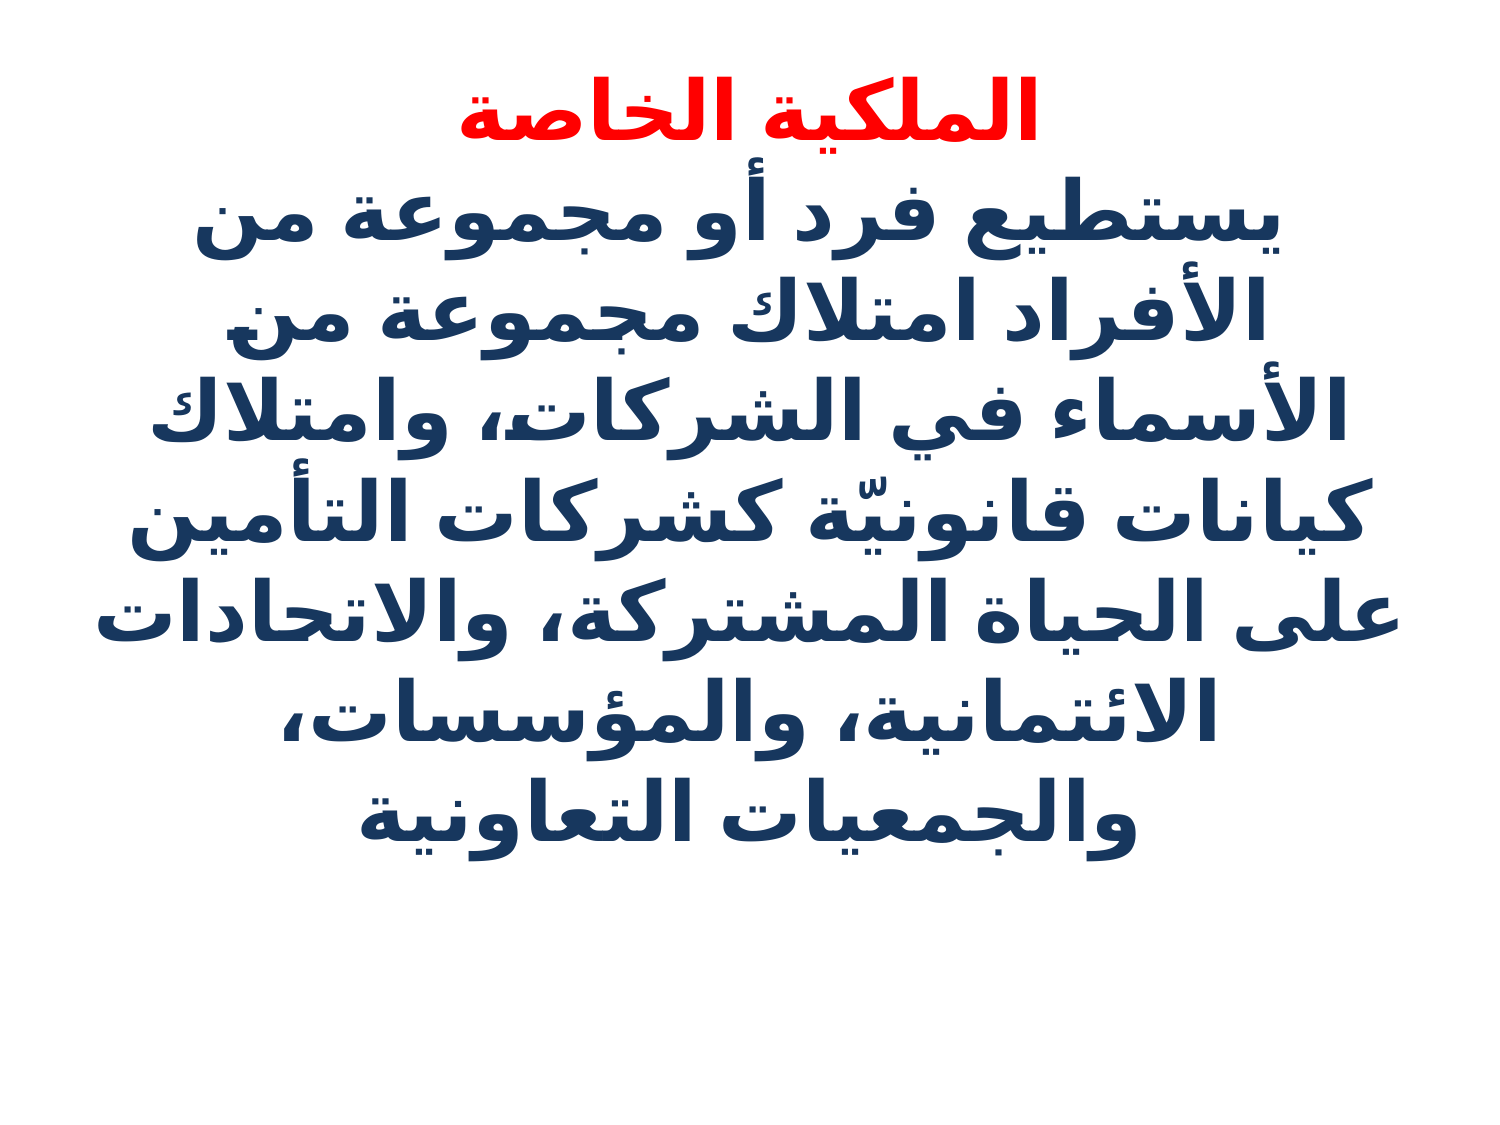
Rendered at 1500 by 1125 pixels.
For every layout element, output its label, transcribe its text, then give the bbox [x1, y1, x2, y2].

title الملكية الخاصة يستطيع فرد أو مجموعة من الأفراد امتلاك مجموعة من الأسماء في الشركات، وامتلاك كيانات قانونيّة كشركات التأمين على الحياة المشتركة، والاتحادات الائتمانية، والمؤسسات، والجمعيات التعاونية [75, 45, 1425, 1071]
